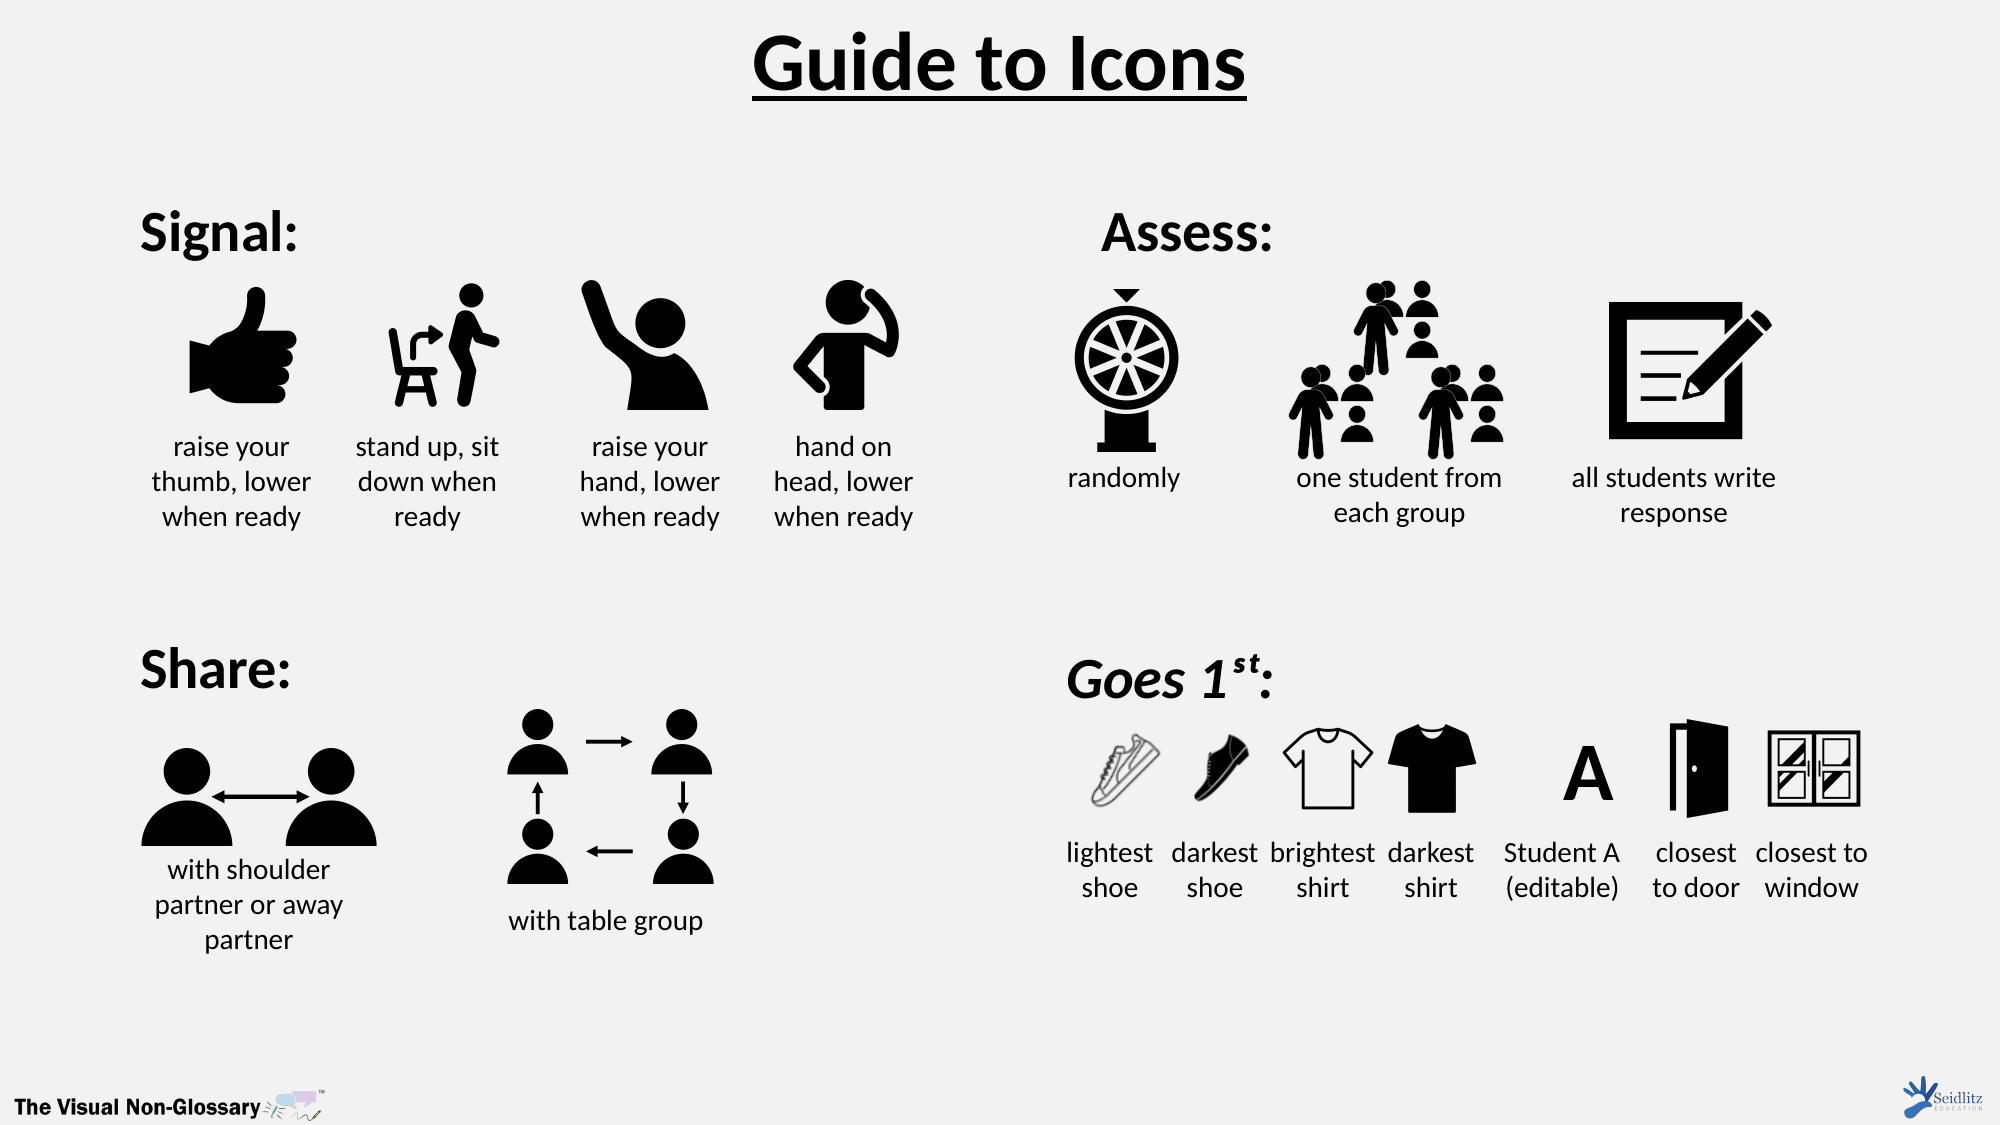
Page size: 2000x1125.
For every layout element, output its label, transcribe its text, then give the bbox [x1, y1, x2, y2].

text_box with shoulder partner or away partner [130, 842, 368, 963]
text_box randomly [1043, 458, 1205, 502]
text_box brightest shirt [1253, 826, 1365, 912]
text_box Assess: [1086, 186, 1290, 271]
text_box raise your thumb, lower when ready [136, 419, 327, 540]
text_box Share: [125, 622, 308, 708]
picture [178, 280, 308, 410]
text_box closest to window [1733, 826, 1890, 912]
picture [1045, 289, 1208, 452]
text_box darkest shirt [1365, 826, 1468, 912]
text_box darkest shoe [1148, 826, 1253, 912]
picture [1175, 727, 1258, 809]
text_box Guide to Icons [737, 0, 1262, 115]
text_box one student from each group [1278, 451, 1521, 537]
text_box with table group [487, 893, 725, 944]
picture [1069, 719, 1169, 818]
text_box Goes 1ˢᵗ: [1051, 633, 1290, 718]
picture [1609, 289, 1772, 452]
text_box hand on head, lower when ready [748, 419, 939, 540]
picture [580, 280, 710, 410]
text_box stand up, sit down when ready [338, 419, 516, 540]
text_box Signal: [125, 186, 316, 271]
text_box A [1549, 709, 1630, 825]
text_box Student A (editable) [1468, 826, 1630, 912]
picture [1279, 719, 1378, 818]
text_box closest to door [1630, 826, 1733, 912]
picture [0, 1084, 328, 1125]
picture [137, 748, 380, 847]
picture [1898, 1073, 1991, 1125]
picture [1382, 719, 1481, 818]
picture [379, 280, 509, 410]
picture [781, 280, 911, 410]
text_box all students write response [1552, 451, 1796, 537]
picture [1649, 719, 1748, 818]
text_box lightest shoe [1043, 826, 1148, 912]
picture [1765, 719, 1864, 818]
text_box raise your hand, lower when ready [554, 419, 746, 540]
picture [505, 709, 716, 884]
picture [1264, 280, 1505, 463]
